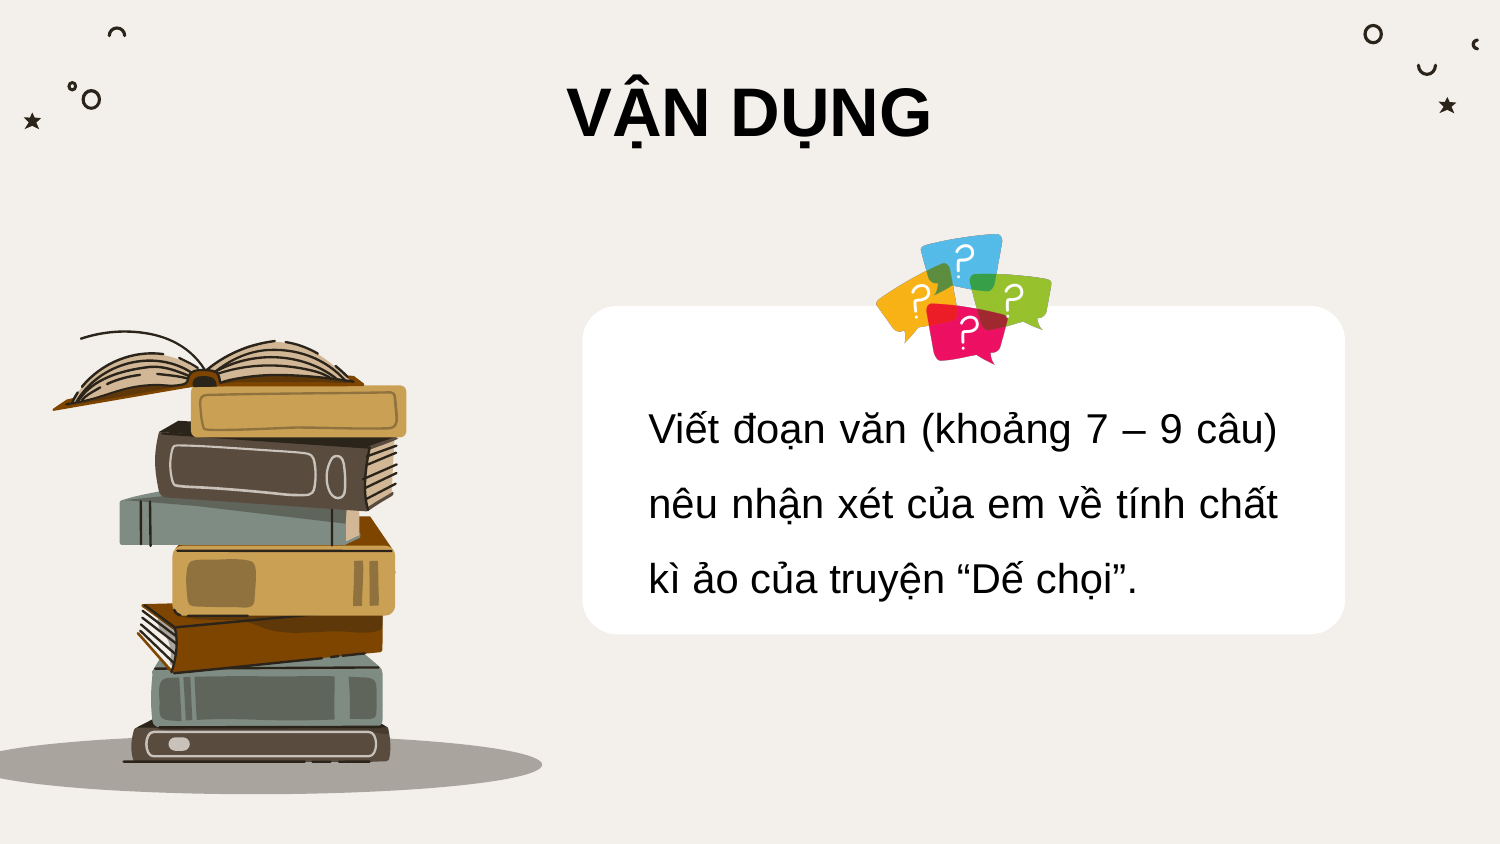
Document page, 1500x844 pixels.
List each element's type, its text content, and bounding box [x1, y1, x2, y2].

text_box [582, 234, 1346, 635]
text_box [0, 330, 543, 795]
text_box VẬN DỤNG [0, 59, 1500, 157]
